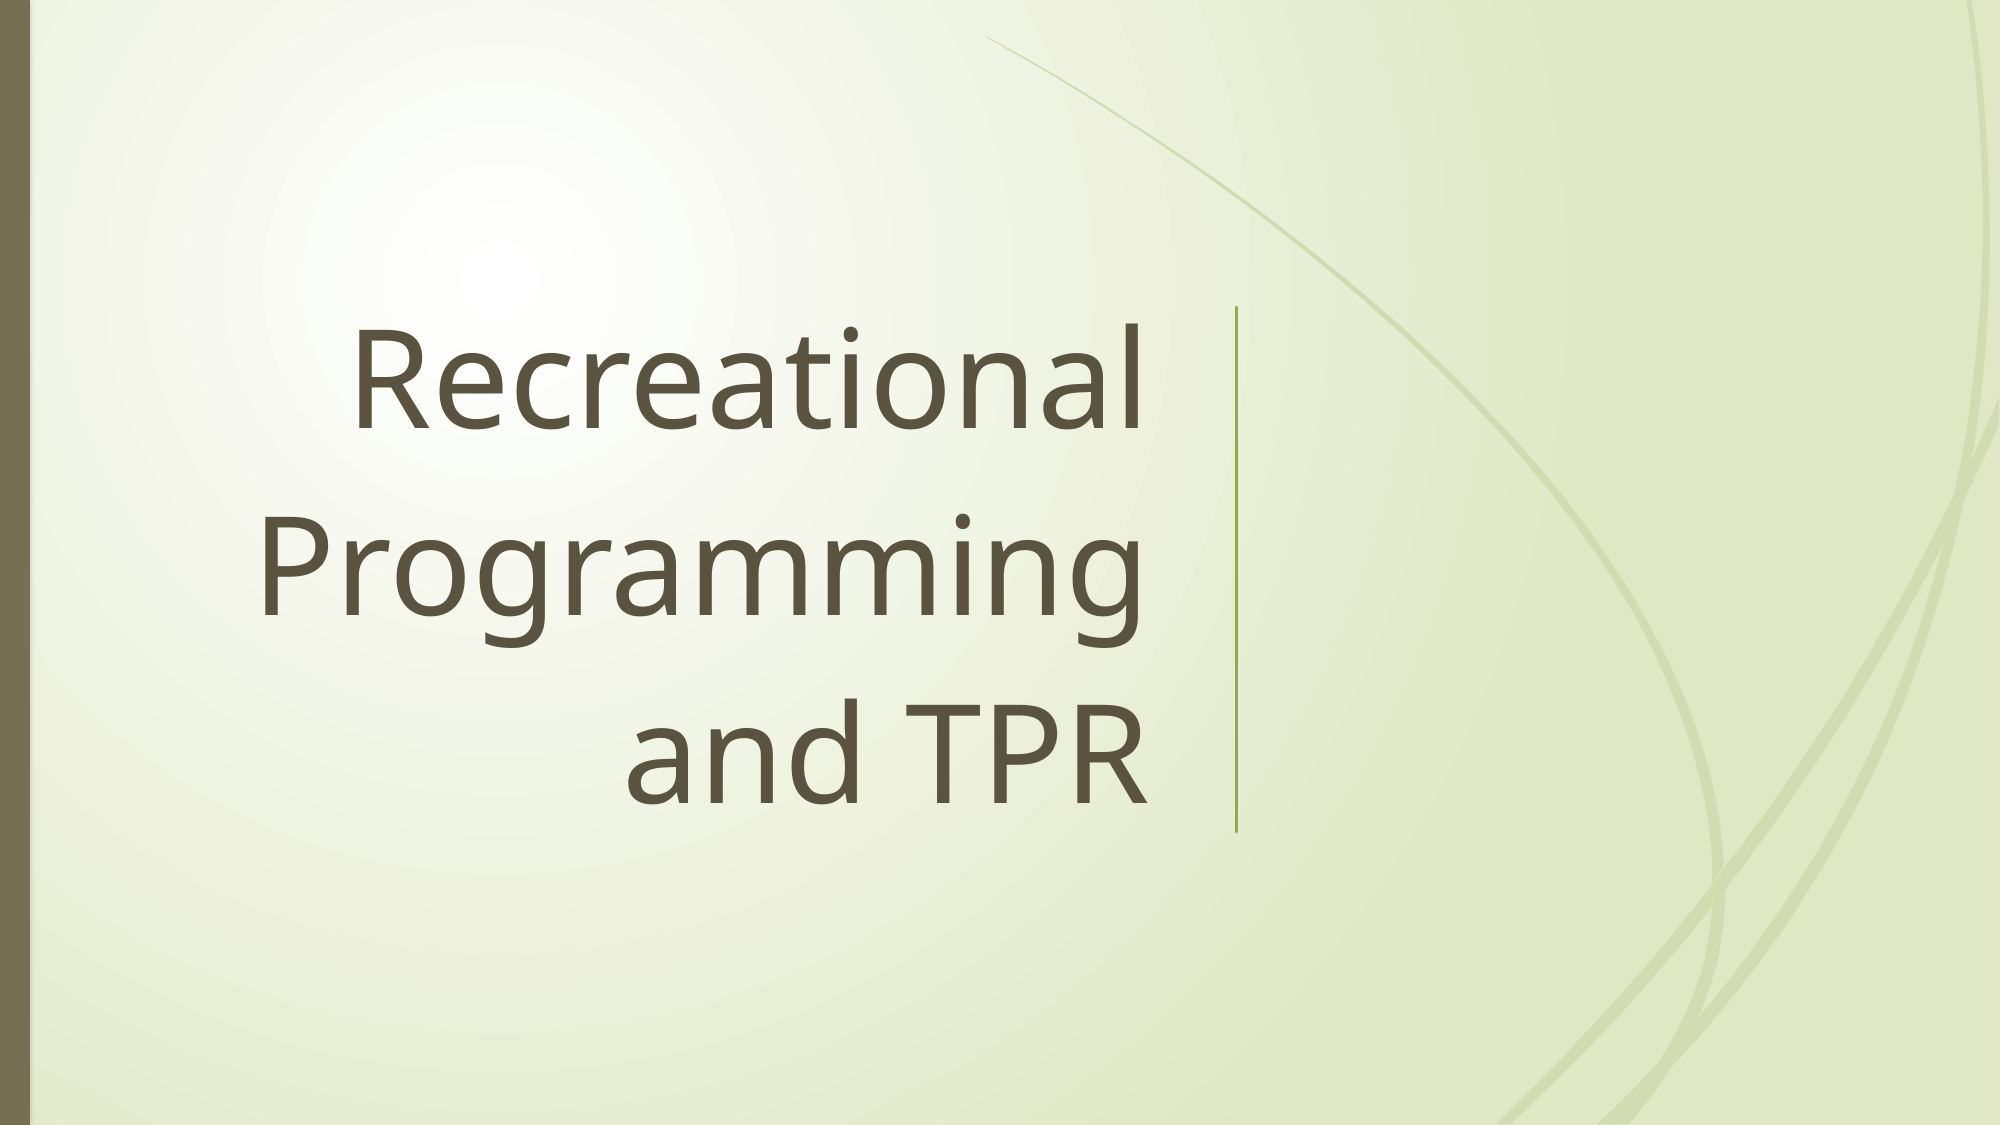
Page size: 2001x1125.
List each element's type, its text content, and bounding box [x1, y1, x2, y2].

text_box [31, 0, 985, 1125]
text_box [985, 0, 2000, 1125]
title Recreational Programming and TPR [213, 216, 980, 909]
text_box [0, 0, 31, 1125]
